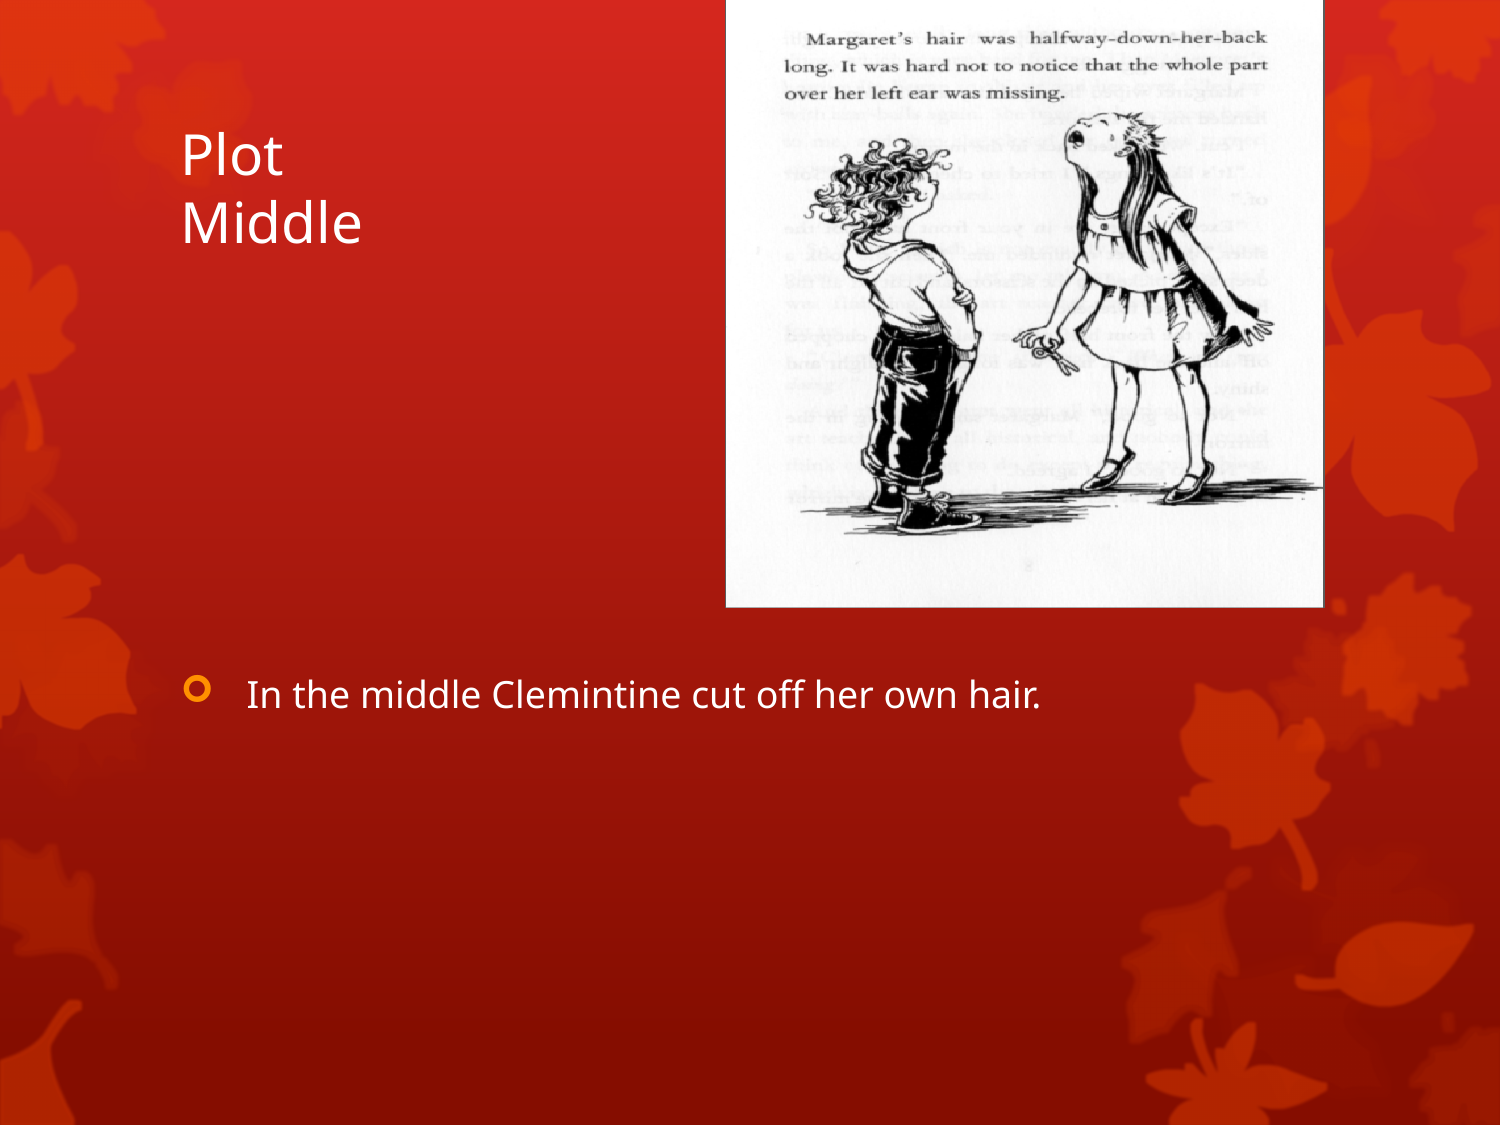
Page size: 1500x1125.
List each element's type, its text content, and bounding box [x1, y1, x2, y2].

title Plot Middle [165, 110, 718, 263]
list In the middle Clemintine cut off her own hair. [165, 296, 1335, 962]
title Plot Middle [1330, 110, 1335, 263]
picture [724, 0, 1326, 609]
